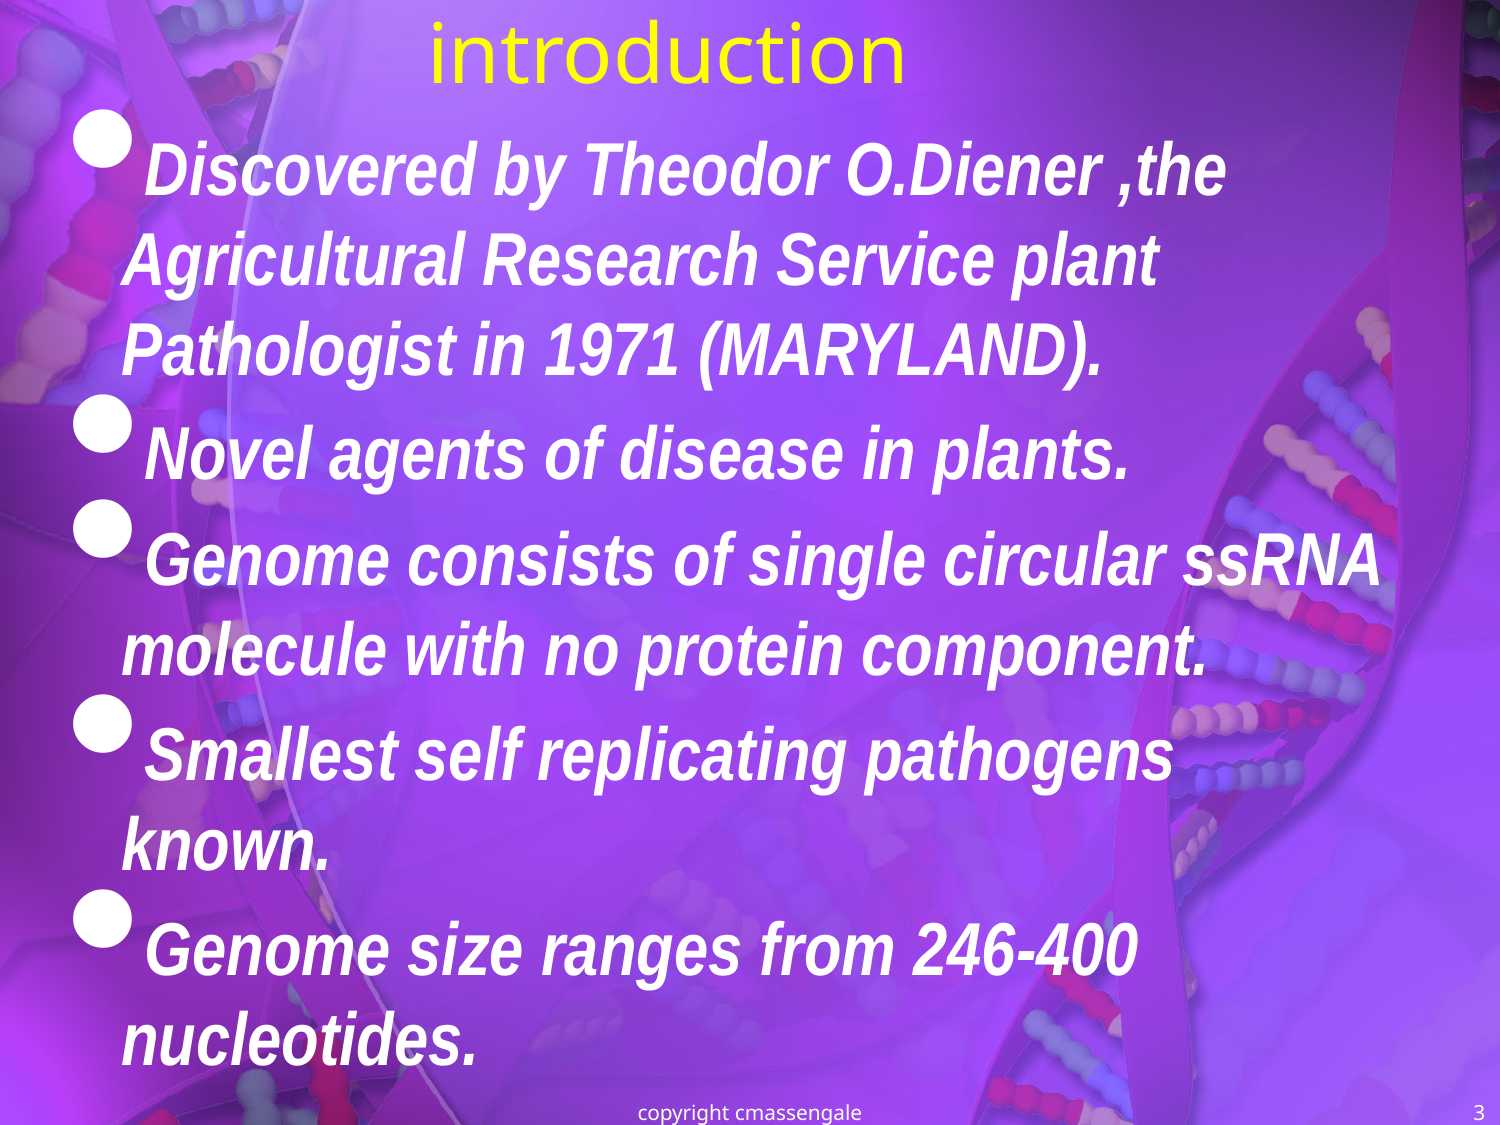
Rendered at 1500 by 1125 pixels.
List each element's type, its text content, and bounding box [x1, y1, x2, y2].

picture [0, 0, 1500, 1125]
title introduction [412, 0, 1500, 101]
footer copyright cmassengale [512, 1091, 988, 1125]
slide_number 3 [1149, 1091, 1500, 1125]
list Discovered by Theodor O.Diener ,the Agricultural Research Service plant Pathologist in 1971 (MARYLAND). Novel agents of disease in plants. Genome consists of single circular ssRNA molecule with no protein component. Smallest self replicating pathogens known. Genome size ranges from 246-400 nucleotides. [49, 112, 1413, 1076]
